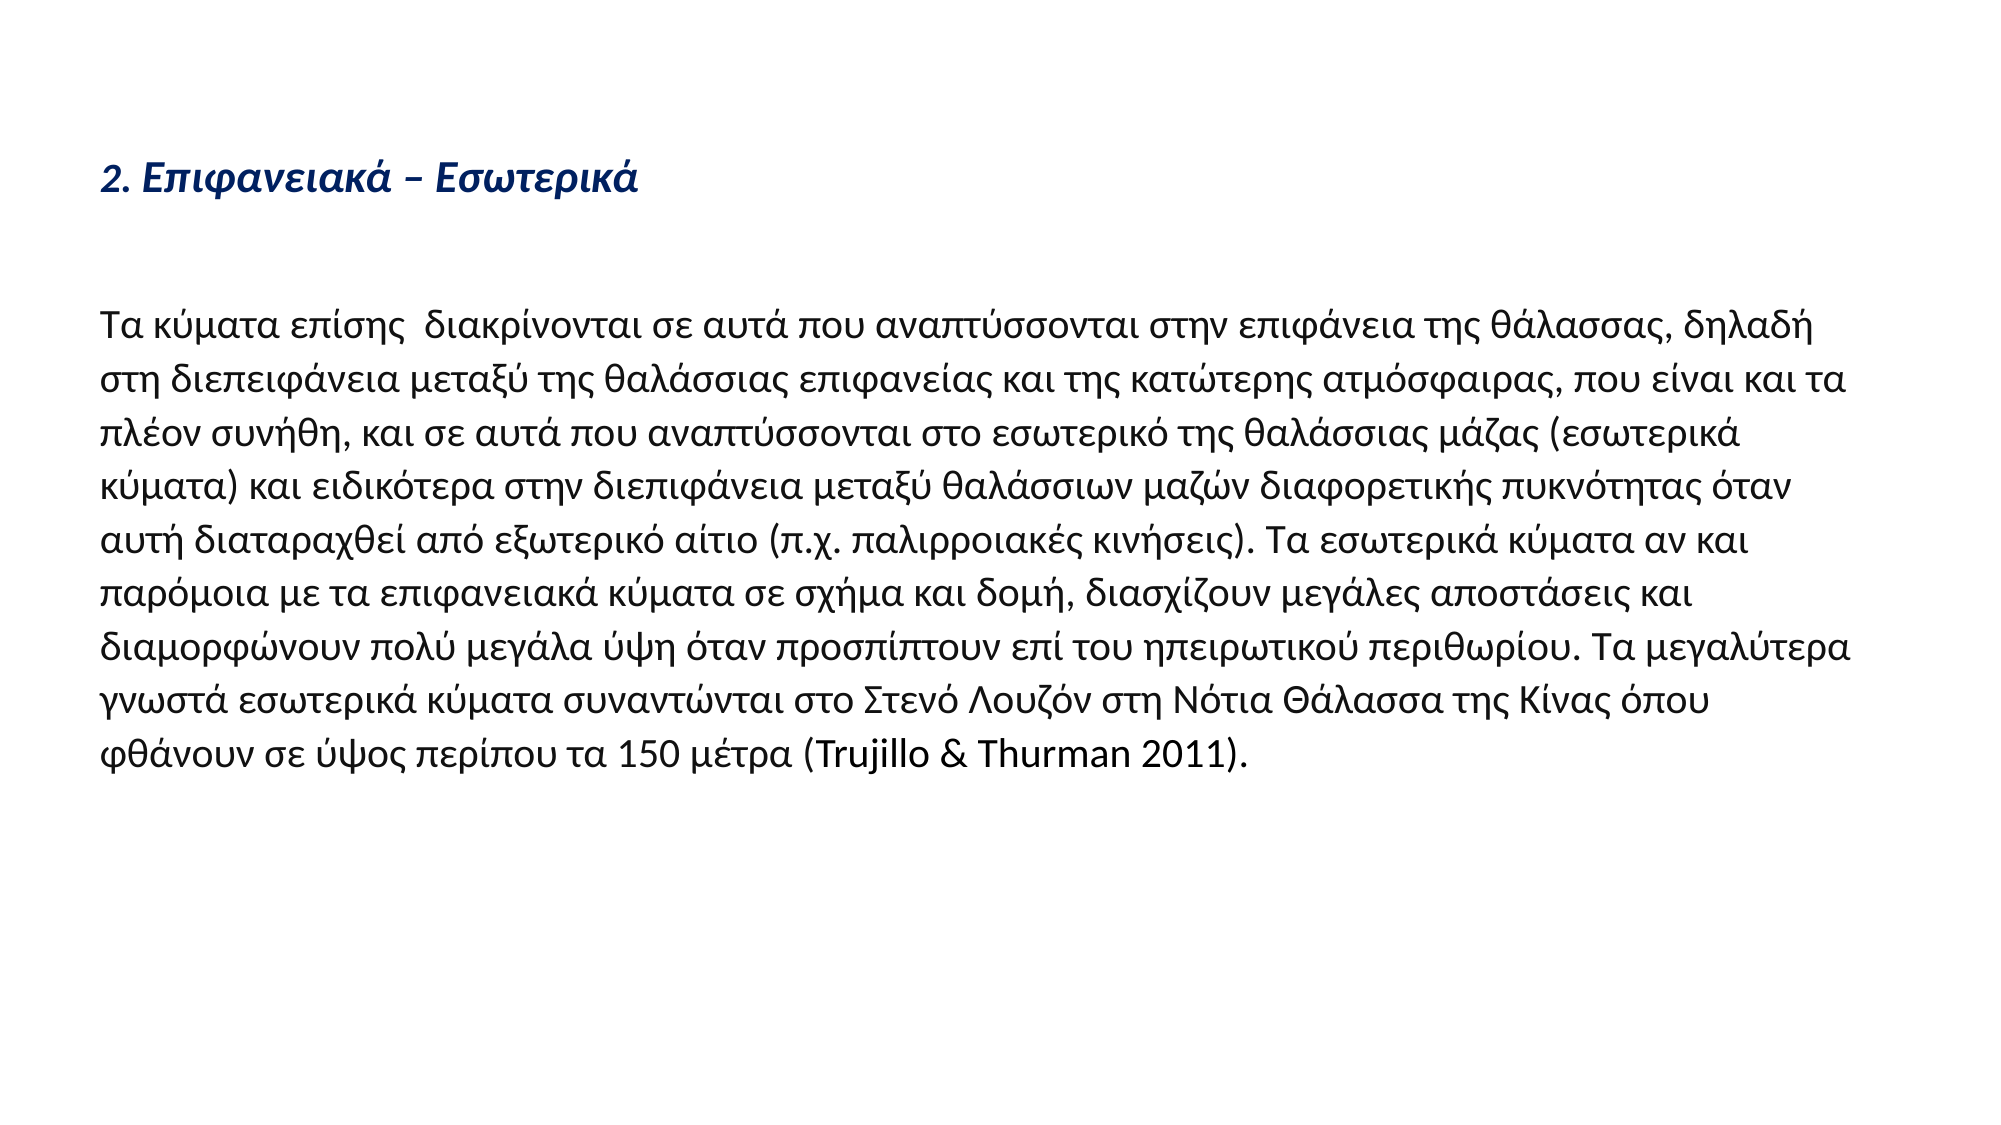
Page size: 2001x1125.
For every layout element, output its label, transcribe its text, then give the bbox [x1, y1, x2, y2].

text_box 2. Επιφανειακά – Εσωτερικά Τα κύματα επίσης διακρίνονται σε αυτά που αναπτύσσονται στην επιφάνεια της θάλασσας, δηλαδή στη διεπειφάνεια μεταξύ της θαλάσσιας επιφανείας και της κατώτερης ατμόσφαιρας, που είναι και τα πλέον συνήθη, και σε αυτά που αναπτύσσονται στο εσωτερικό της θαλάσσιας μάζας (εσωτερικά κύματα) και ειδικότερα στην διεπιφάνεια μεταξύ θαλάσσιων μαζών διαφορετικής πυκνότητας όταν αυτή διαταραχθεί από εξωτερικό αίτιο (π.χ. παλιρροιακές κινήσεις). Τα εσωτερικά κύματα αν και παρόμοια με τα επιφανειακά κύματα σε σχήμα και δομή, διασχίζουν μεγάλες αποστάσεις και διαμορφώνουν πολύ μεγάλα ύψη όταν προσπίπτουν επί του ηπειρωτικού περιθωρίου. Τα μεγαλύτερα γνωστά εσωτερικά κύματα συναντώνται στο Στενό Λουζόν στη Νότια Θάλασσα της Κίνας όπου φθάνουν σε ύψος περίπου τα 150 μέτρα (Trujillo & Thurman 2011). [85, 135, 1870, 783]
